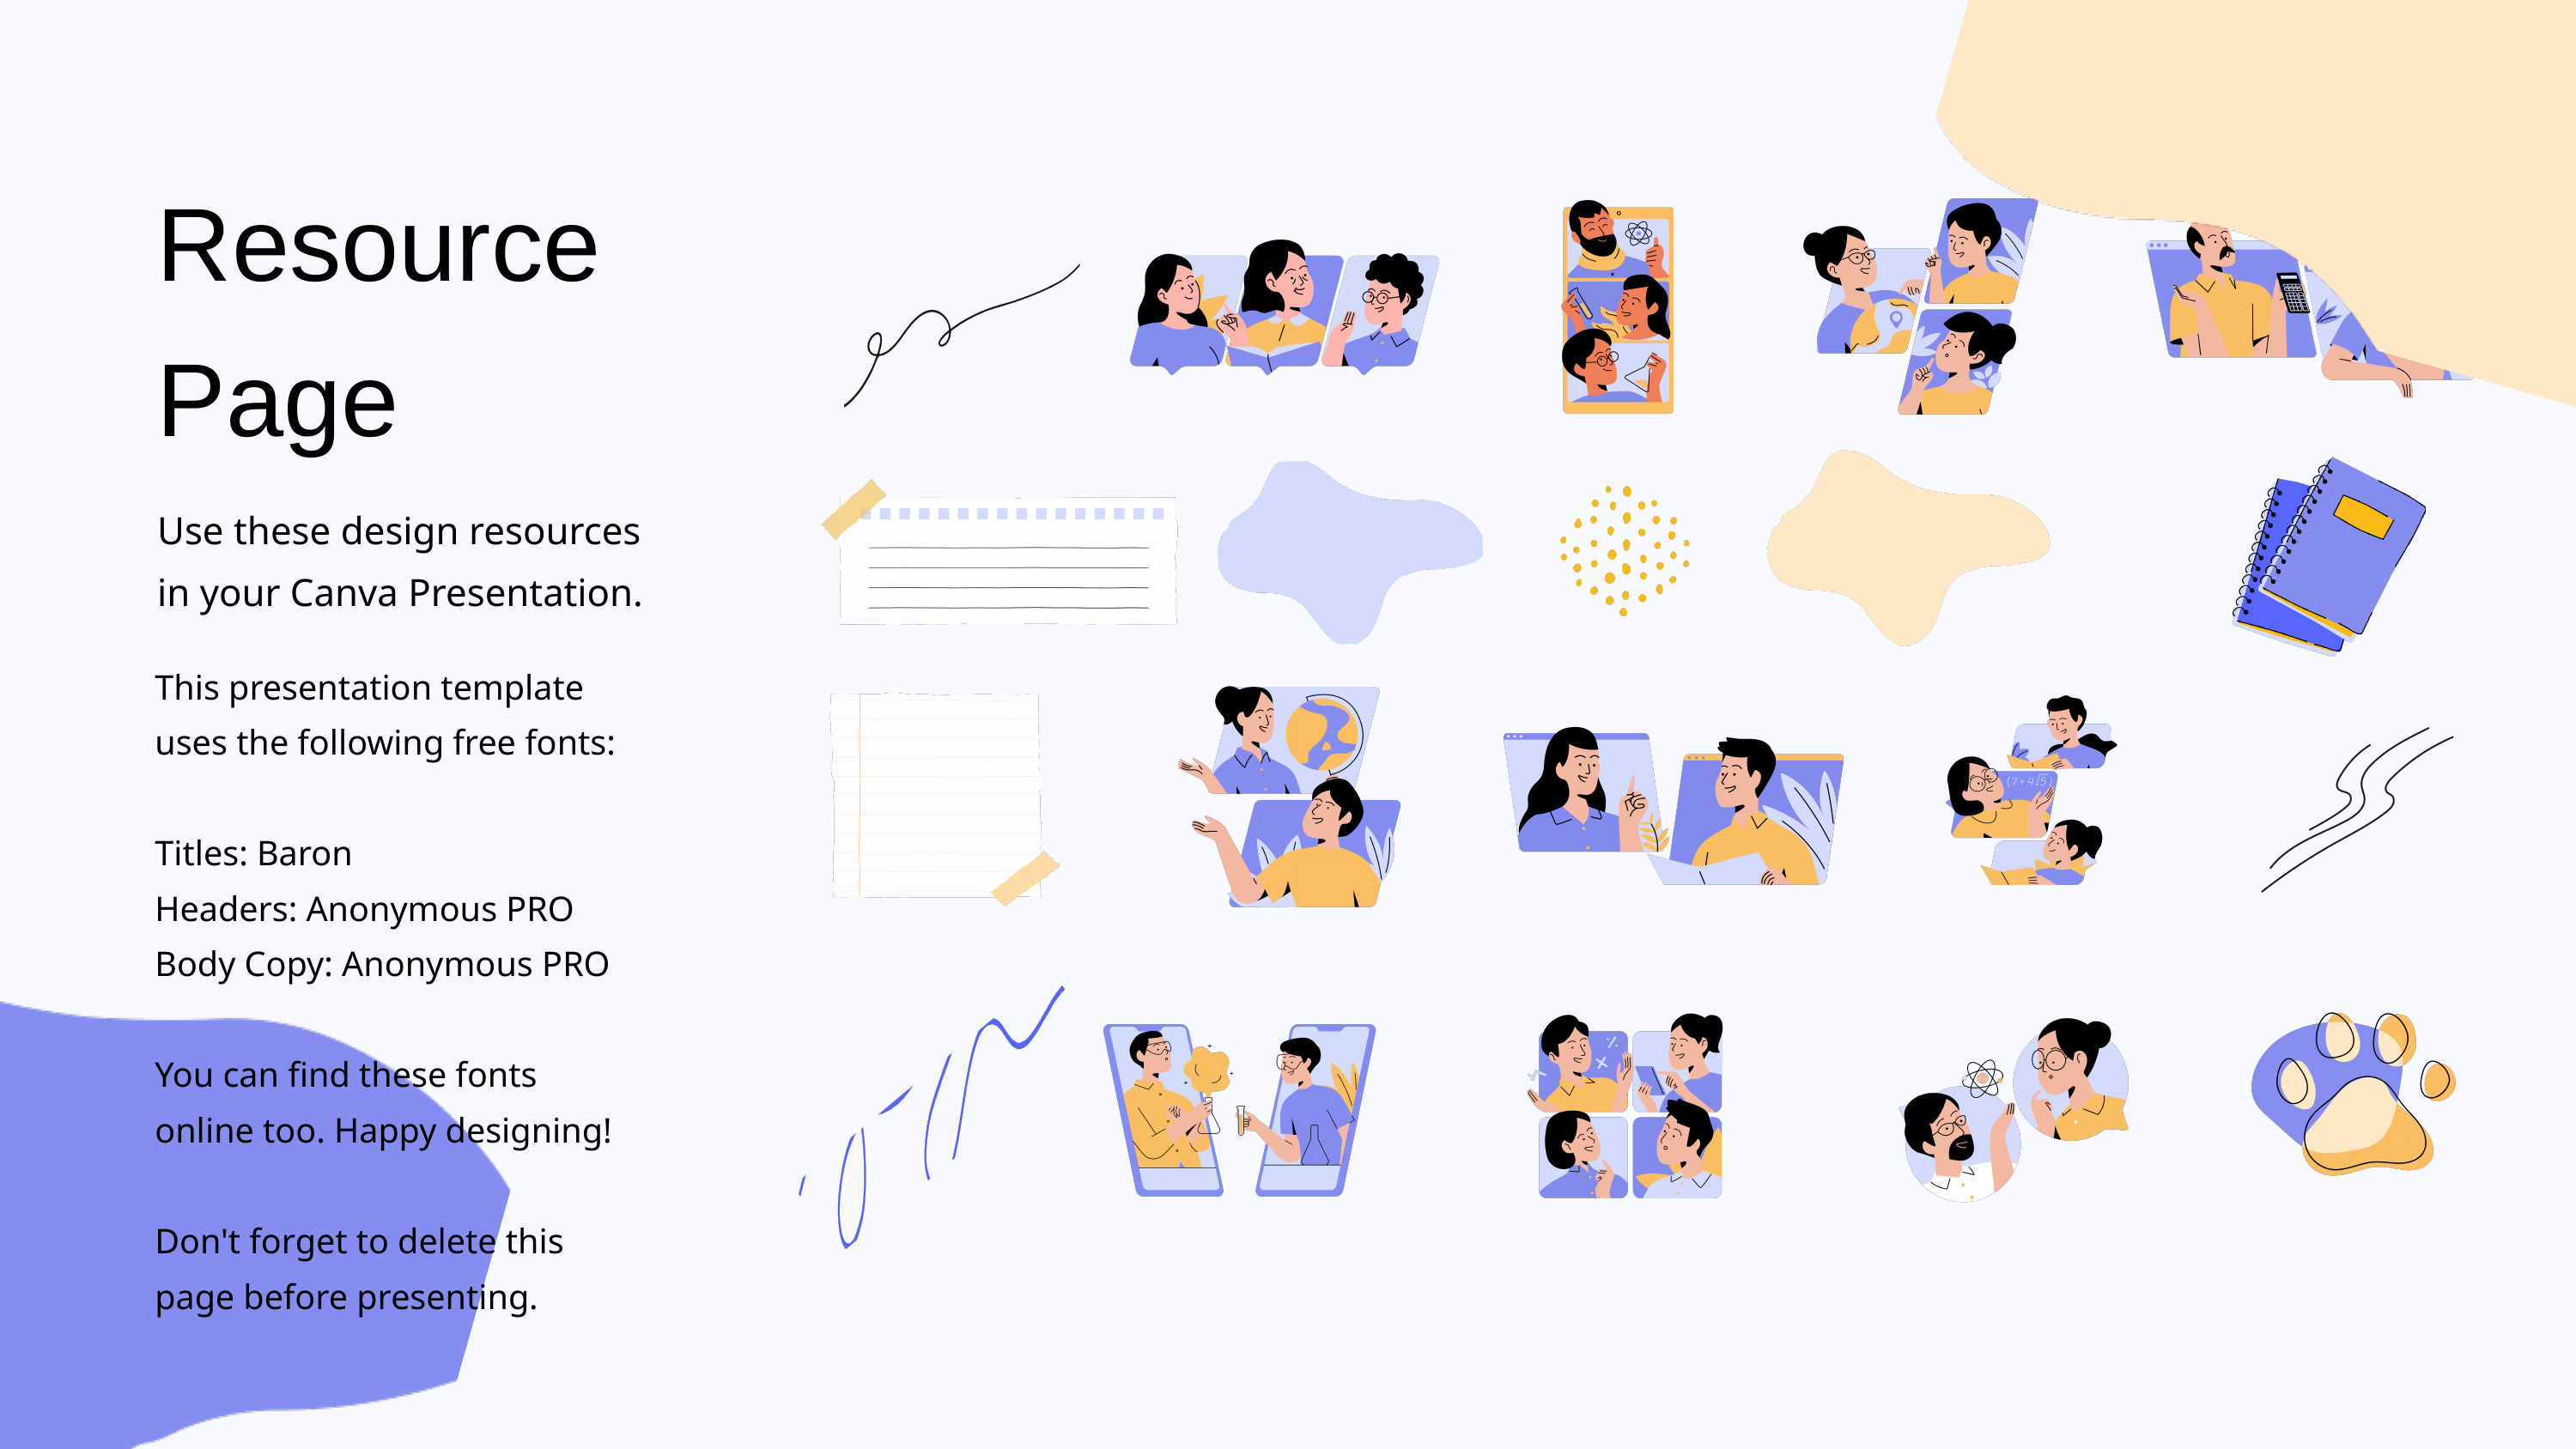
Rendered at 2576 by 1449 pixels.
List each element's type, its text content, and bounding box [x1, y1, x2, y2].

text_box [2233, 457, 2427, 657]
text_box [1766, 450, 2050, 647]
text_box [1129, 238, 1440, 375]
text_box [1177, 684, 1401, 907]
text_box [1898, 1016, 2129, 1204]
text_box This presentation template uses the following free fonts: Titles: Baron Headers: Anonymous PRO Body Copy: Anonymous PRO You can find these fonts online too. Happy designing! Don't forget to delete this page before presenting. [155, 651, 720, 1317]
text_box [1103, 1024, 1376, 1197]
text_box [1907, 0, 2576, 407]
text_box [821, 238, 1099, 411]
text_box [1560, 198, 1674, 414]
text_box [1527, 1009, 1724, 1198]
text_box [792, 971, 1103, 1250]
text_box [1503, 724, 1844, 885]
text_box [0, 937, 476, 1449]
text_box [1801, 198, 2038, 415]
text_box [2249, 1009, 2458, 1177]
text_box [1946, 694, 2117, 885]
text_box [829, 693, 1060, 906]
text_box [1216, 458, 1485, 647]
text_box [1560, 486, 1690, 616]
text_box Use these design resources in your Canva Presentation. [157, 491, 720, 614]
text_box Resource Page [157, 146, 714, 458]
text_box [2261, 727, 2454, 894]
text_box [2146, 286, 2475, 398]
text_box [821, 479, 1178, 625]
